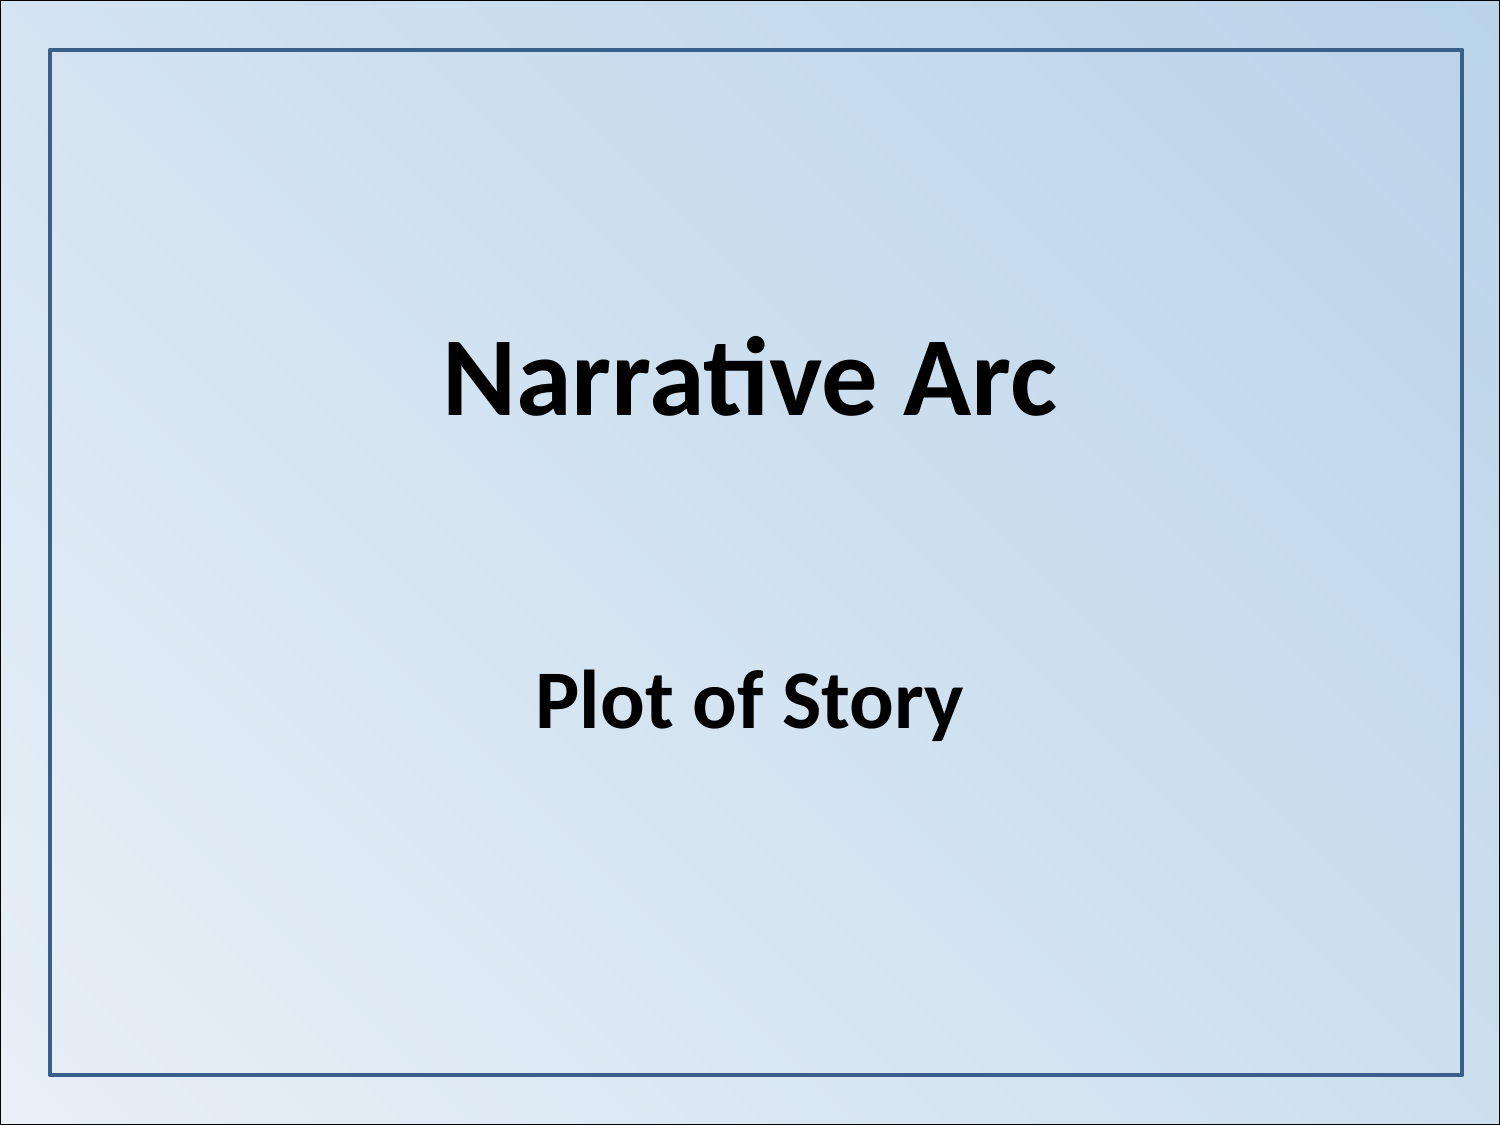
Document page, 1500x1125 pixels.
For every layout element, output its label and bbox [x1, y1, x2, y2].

text_box [48, 48, 1464, 1077]
